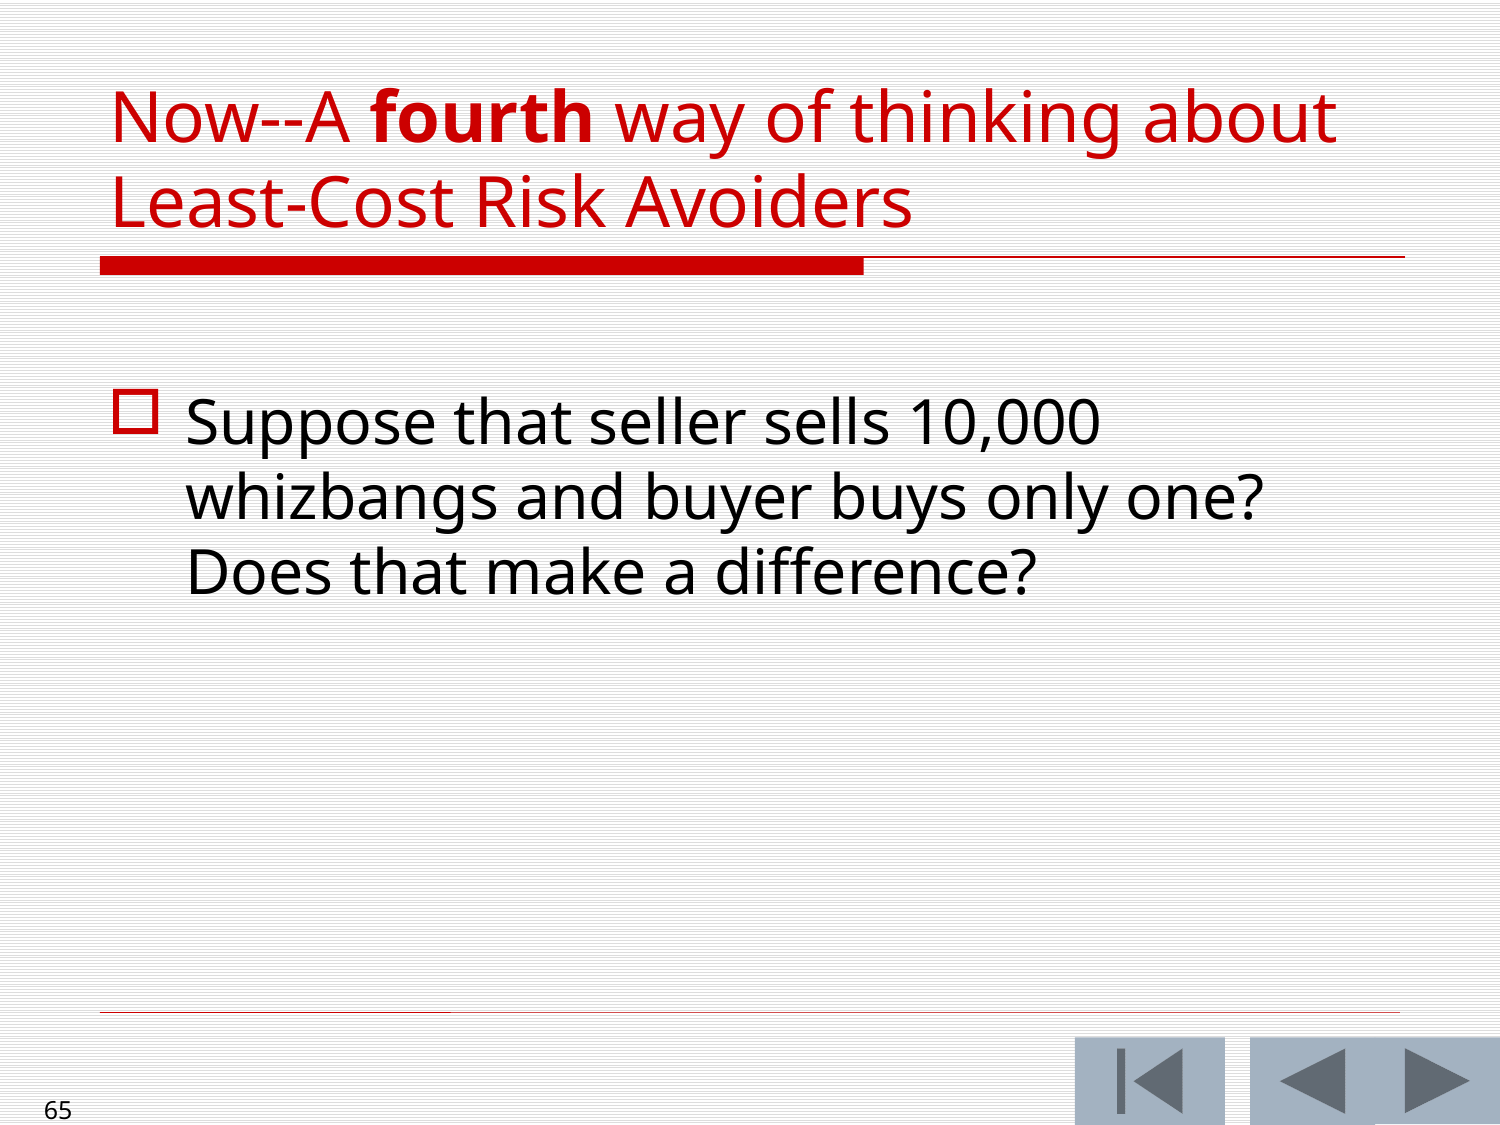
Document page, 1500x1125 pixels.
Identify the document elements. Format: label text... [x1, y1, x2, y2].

slide_number 65 [0, 1086, 88, 1125]
title Now--A fourth way of thinking about Least-Cost Risk Avoiders [94, 50, 1407, 250]
list Suppose that seller sells 10,000 whizbangs and buyer buys only one? Does that make a difference? [92, 287, 1406, 988]
